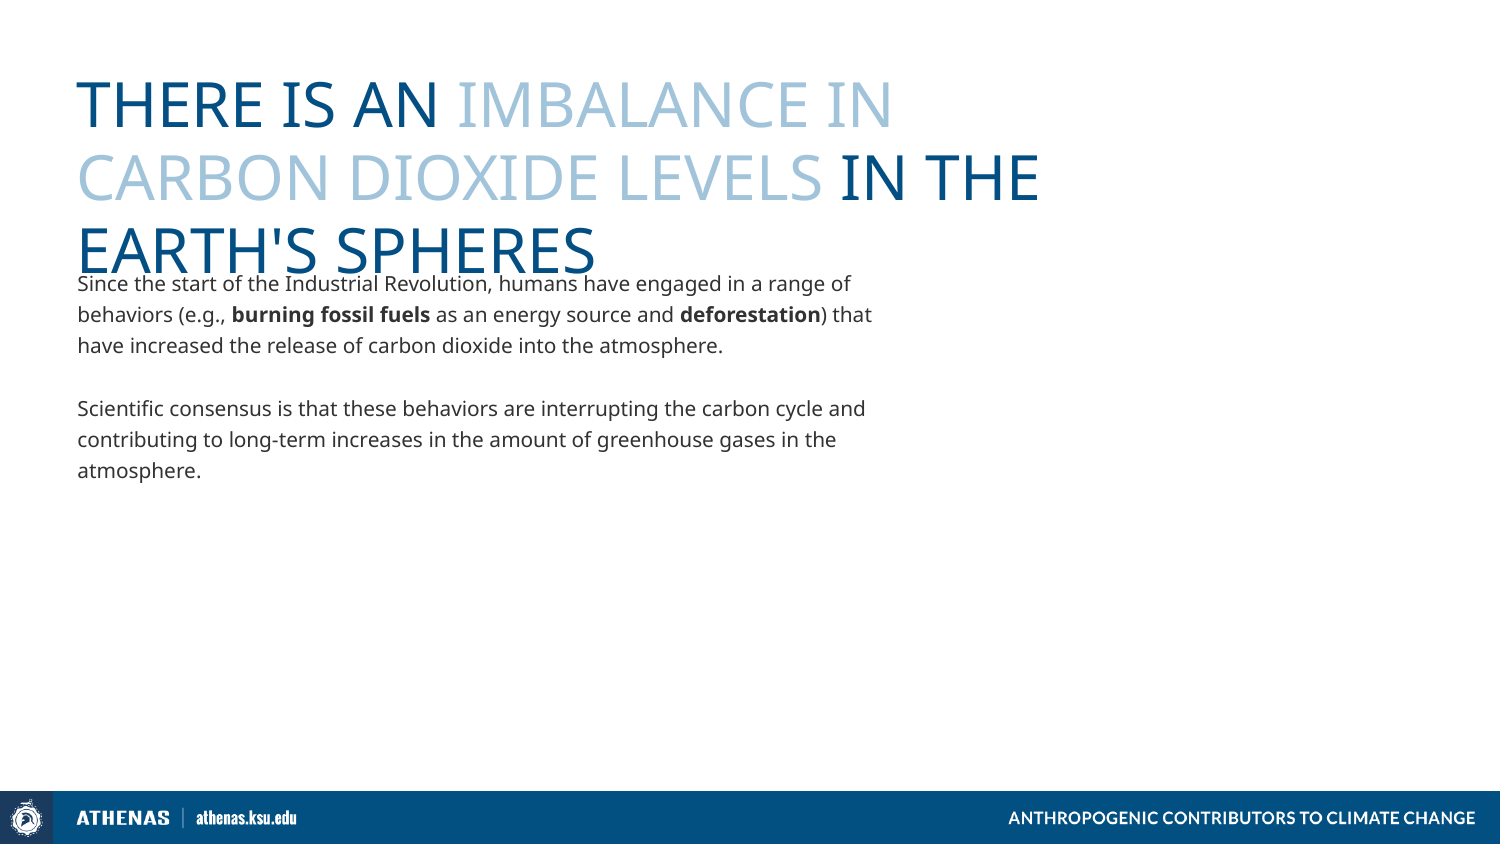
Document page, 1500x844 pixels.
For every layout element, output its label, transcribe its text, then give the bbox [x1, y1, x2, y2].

text_box THERE IS AN IMBALANCE IN CARBON DIOXIDE LEVELS IN THE EARTH'S SPHERES [61, 59, 1112, 293]
picture [0, 791, 1500, 844]
text_box Since the start of the Industrial Revolution, humans have engaged in a range of behaviors (e.g., burning fossil fuels as an energy source and deforestation) that have increased the release of carbon dioxide into the atmosphere. Scientific consensus is that these behaviors are interrupting the carbon cycle and contributing to long-term increases in the amount of greenhouse gases in the atmosphere. [62, 256, 926, 772]
